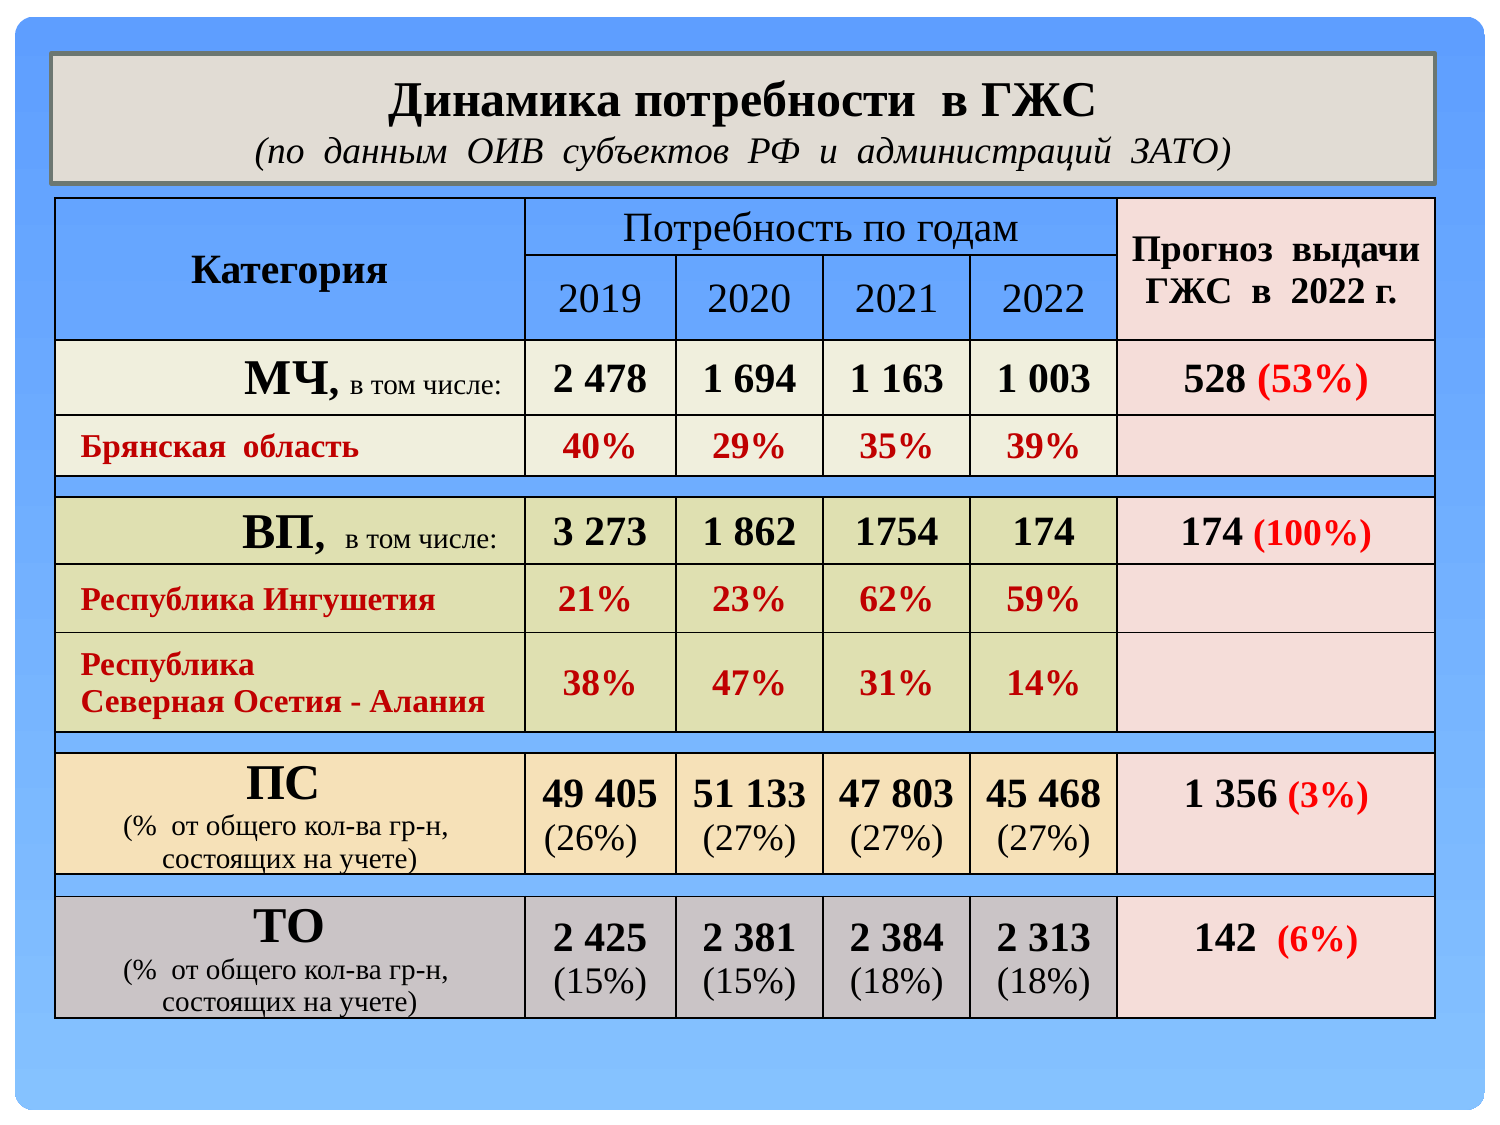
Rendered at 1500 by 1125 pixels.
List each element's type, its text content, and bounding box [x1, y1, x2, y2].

table_cell 45 468 (27%) [971, 754, 1116, 873]
table_cell 40% [526, 416, 675, 475]
table_cell ВП, в том числе: [56, 498, 524, 563]
table_cell [1118, 565, 1434, 632]
table_header Прогноз выдачи ГЖС в 2022 г. [1118, 199, 1434, 339]
table_cell 51 133 (27%) [677, 754, 822, 873]
table_cell 2021 [824, 256, 969, 339]
table_cell 39% [971, 416, 1116, 475]
table_cell 47% [677, 633, 822, 731]
table_cell 142 (6%) [1118, 897, 1434, 1017]
table_cell 174 (100%) [1118, 498, 1434, 563]
table_cell 49 405 (26%) [526, 754, 675, 873]
table_header Категория [56, 199, 524, 339]
table_cell [1118, 633, 1434, 731]
table_cell 1754 [824, 498, 969, 563]
table_cell 2 313 (18%) [971, 897, 1116, 1017]
table_cell [56, 733, 1434, 752]
table_cell 2 381 (15%) [677, 897, 822, 1017]
table_cell 14% [971, 633, 1116, 731]
text_box Динамика потребности в ГЖС (по данным ОИВ субъектов РФ и администраций ЗАТО) [49, 51, 1437, 186]
table_header Потребность по годам [526, 199, 1116, 254]
table_cell 35% [824, 416, 969, 475]
table_cell 2 425 (15%) [526, 897, 675, 1017]
table_cell 2019 [526, 256, 675, 339]
table_cell [1118, 416, 1434, 475]
table_cell 47 803 (27%) [824, 754, 969, 873]
table_cell 2 384 (18%) [824, 897, 969, 1017]
table_cell ПС (% от общего кол-ва гр-н, состоящих на учете) [56, 754, 524, 873]
table_cell 3 273 [526, 498, 675, 563]
table_cell 59% [971, 565, 1116, 632]
table_cell Республика Северная Осетия - Алания [56, 633, 524, 731]
table_cell Брянская область [56, 416, 524, 475]
table_cell ТО (% от общего кол-ва гр-н, состоящих на учете) [56, 897, 524, 1017]
table_cell МЧ, в том числе: [56, 341, 524, 414]
table_cell 2022 [971, 256, 1116, 339]
table_cell 2020 [677, 256, 822, 339]
table_cell 1 694 [677, 341, 822, 414]
table_cell 528 (53%) [1118, 341, 1434, 414]
table_cell 31% [824, 633, 969, 731]
table_cell 174 [971, 498, 1116, 563]
table_cell 2 478 [526, 341, 675, 414]
table_cell 1 356 (3%) [1118, 754, 1434, 873]
table_cell 62% [824, 565, 969, 632]
table_cell 1 862 [677, 498, 822, 563]
table_cell [56, 875, 1434, 896]
table_cell 29% [677, 416, 822, 475]
table_cell 23% [677, 565, 822, 632]
table_cell 38% [526, 633, 675, 731]
table_cell [56, 477, 1434, 496]
table_cell 1 003 [971, 341, 1116, 414]
table_cell Республика Ингушетия [56, 565, 524, 632]
table_cell 1 163 [824, 341, 969, 414]
table_cell 21% [526, 565, 675, 632]
